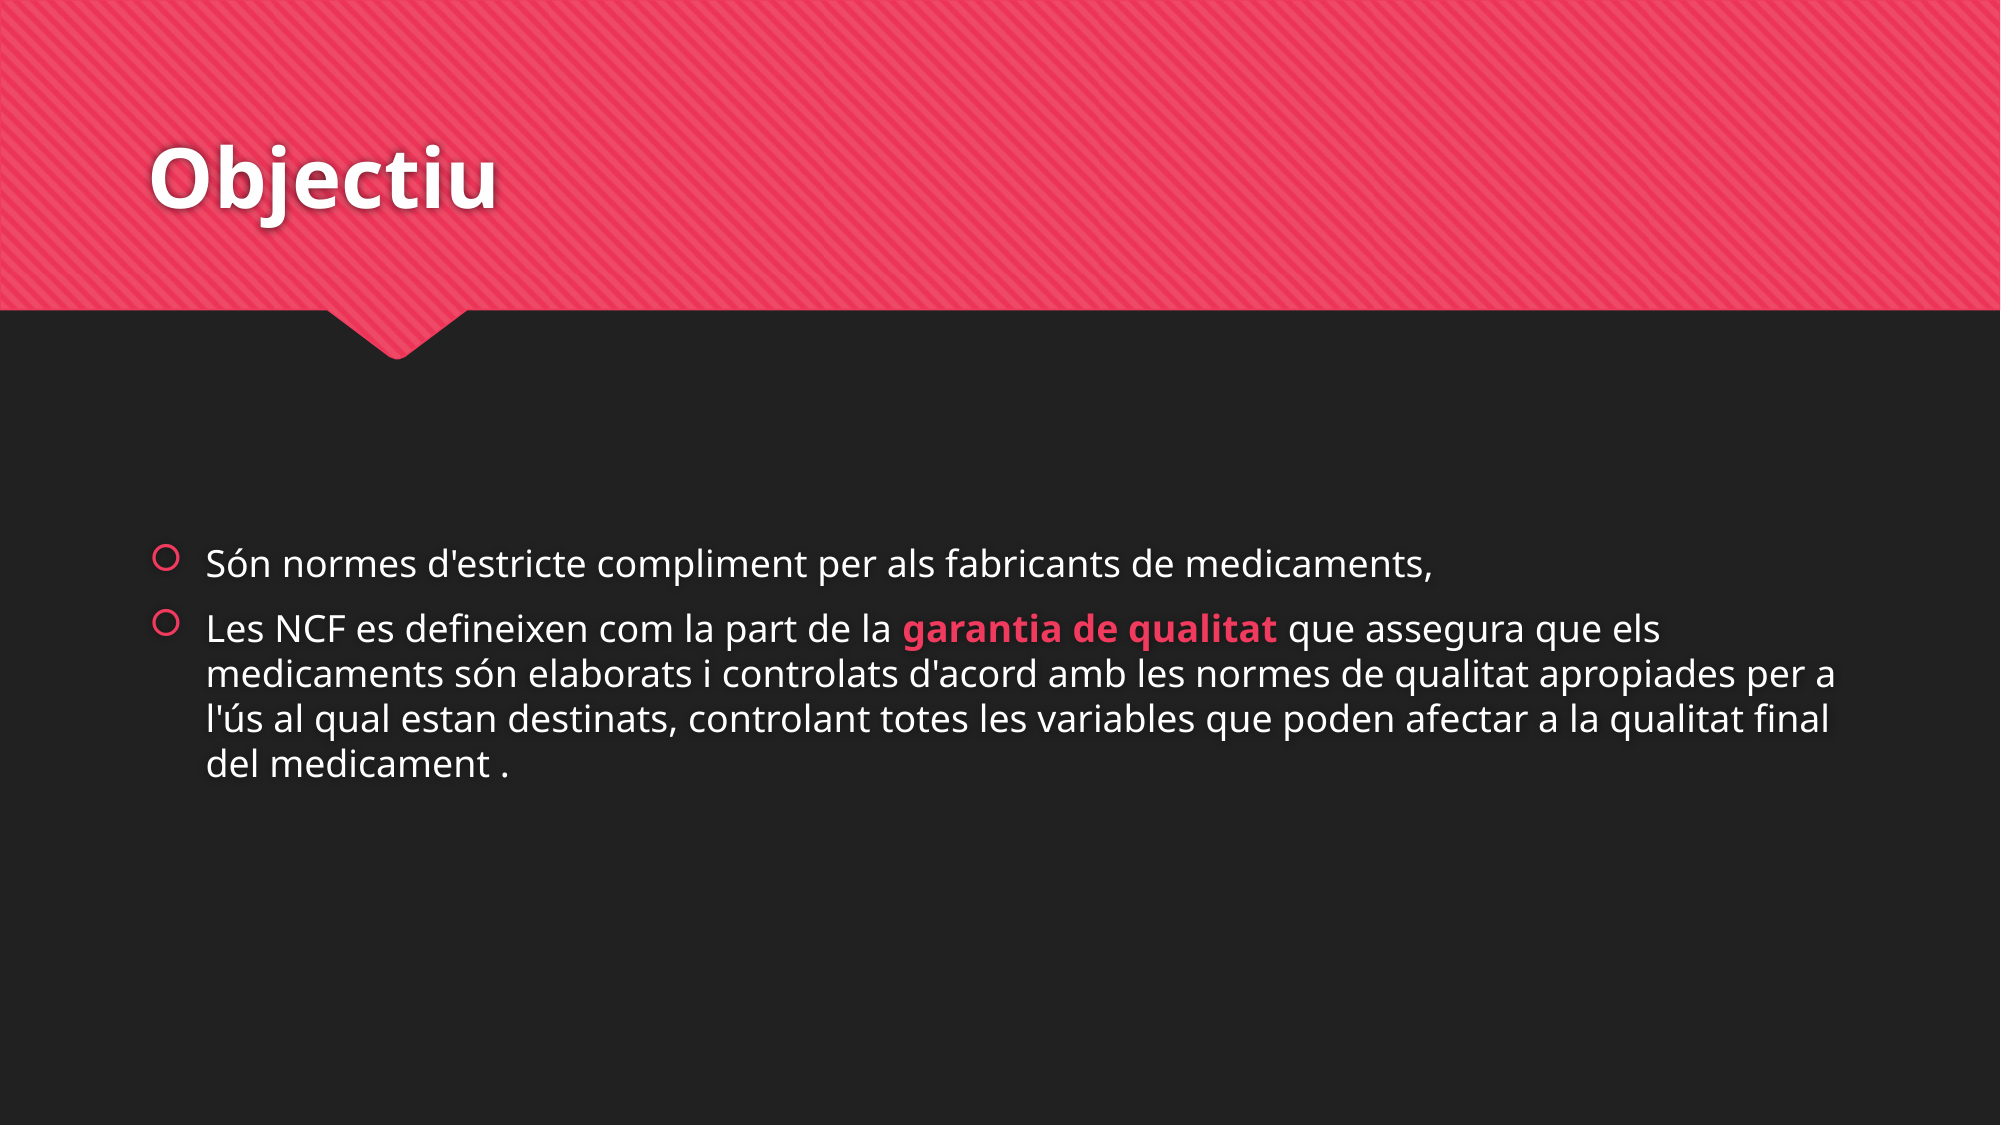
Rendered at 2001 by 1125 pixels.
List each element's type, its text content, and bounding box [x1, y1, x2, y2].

title Objectiu [132, 73, 1868, 233]
list Són normes d'estricte compliment per als fabricants de medicaments, Les NCF es defineixen com la part de la garantia de qualitat que assegura que els medicaments són elaborats i controlats d'acord amb les normes de qualitat apropiades per a l'ús al qual estan destinats, controlant totes les variables que poden afectar a la qualitat final del medicament . [134, 364, 1866, 962]
